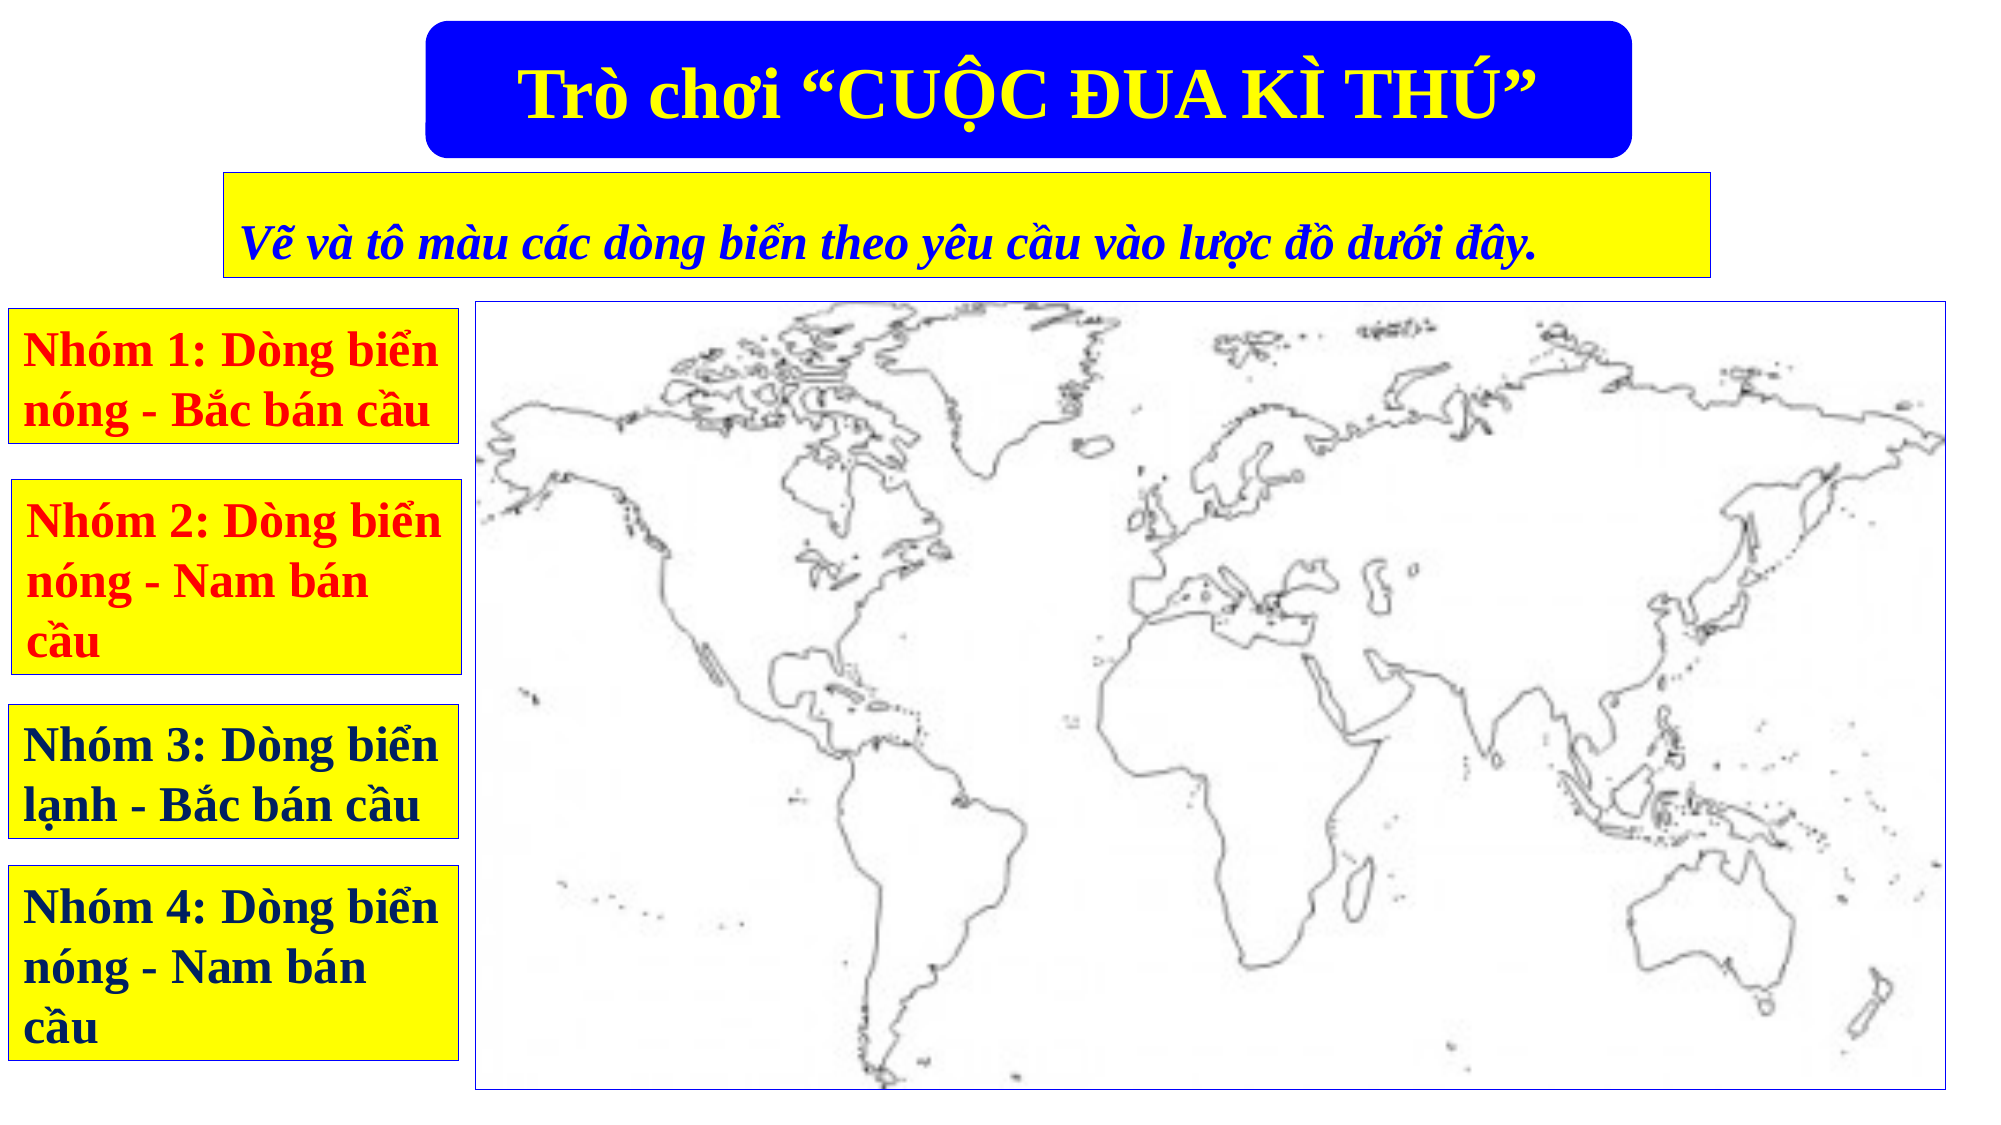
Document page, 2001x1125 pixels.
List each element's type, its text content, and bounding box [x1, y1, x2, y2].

text_box Nhóm 3: Dòng biển lạnh - Bắc bán cầu [8, 704, 459, 839]
text_box Nhóm 1: Dòng biển nóng - Bắc bán cầu [8, 308, 459, 444]
picture [475, 301, 1946, 1090]
text_box Vẽ và tô màu các dòng biển theo yêu cầu vào lược đồ dưới đây. [223, 172, 1711, 278]
text_box Nhóm 2: Dòng biển nóng - Nam bán cầu [11, 479, 462, 675]
text_box Nhóm 4: Dòng biển nóng - Nam bán cầu [8, 865, 459, 1061]
text_box Trò chơi “CUỘC ĐUA KÌ THÚ” [424, 19, 1634, 160]
